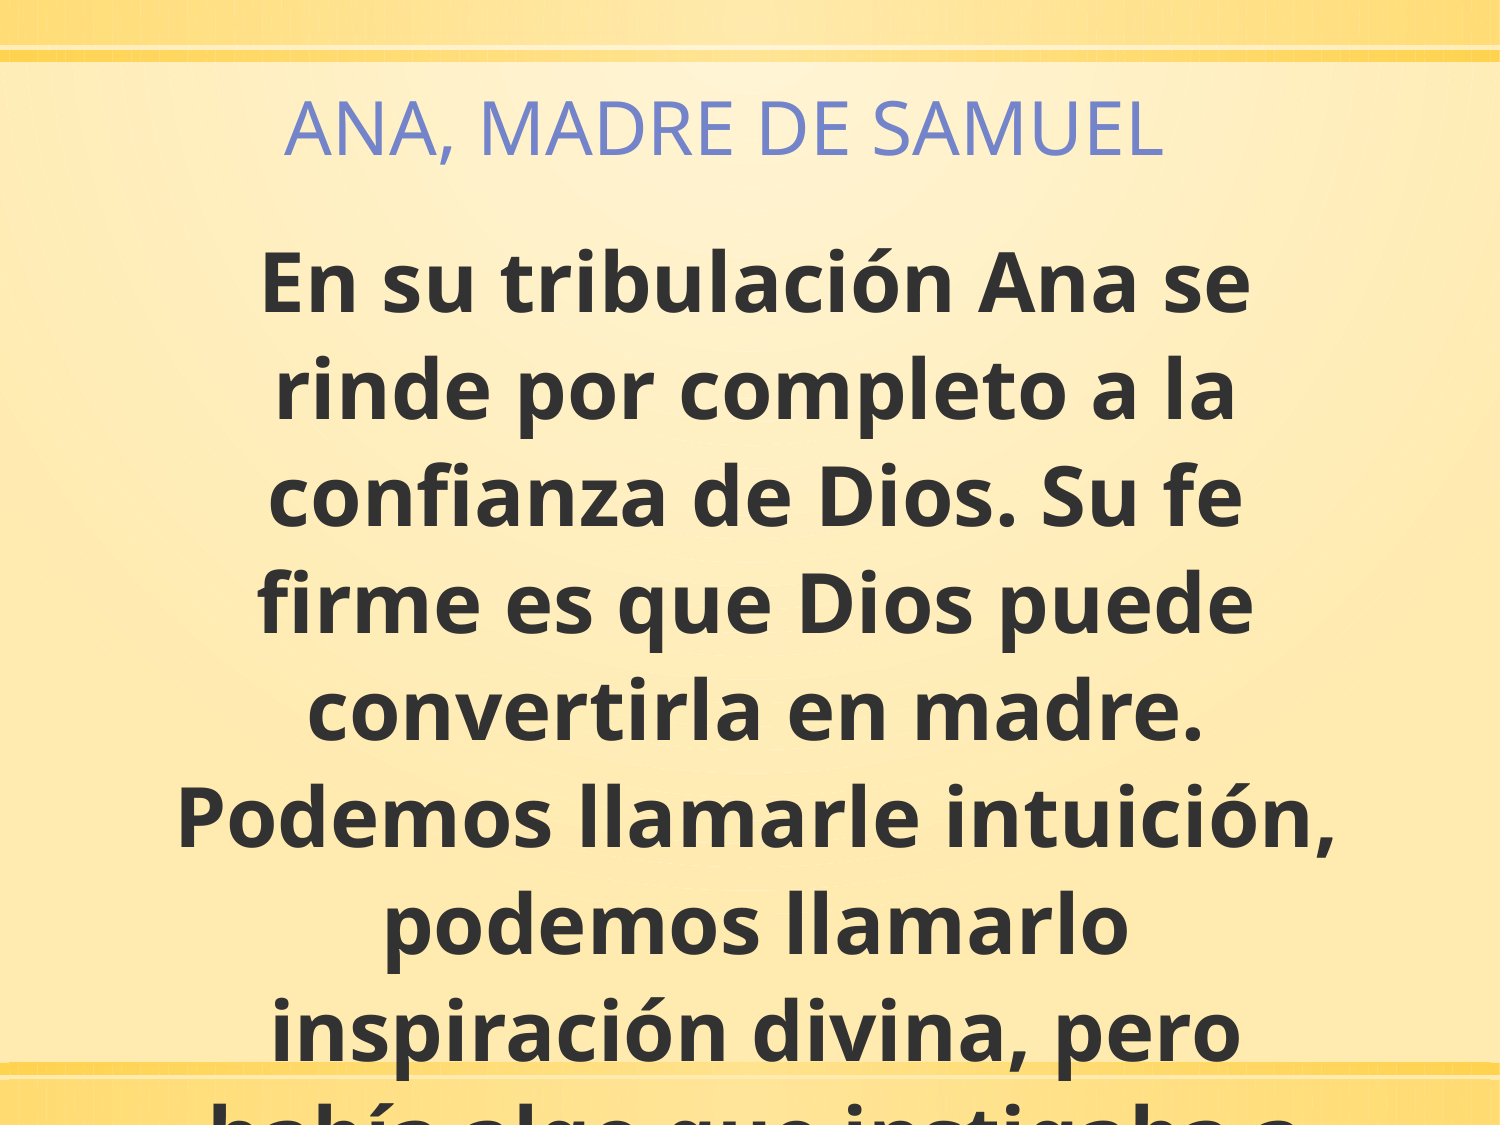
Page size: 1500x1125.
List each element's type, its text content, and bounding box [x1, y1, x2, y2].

text_box ANA, MADRE DE SAMUEL [47, 67, 1403, 178]
text_box En su tribulación Ana se rinde por completo a la confianza de Dios. Su fe firme es que Dios puede convertirla en madre. Podemos llamarle intuición, podemos llamarlo inspiración divina, pero había algo que instigaba a Ana, que la hacía persistir. [145, 214, 1368, 1125]
